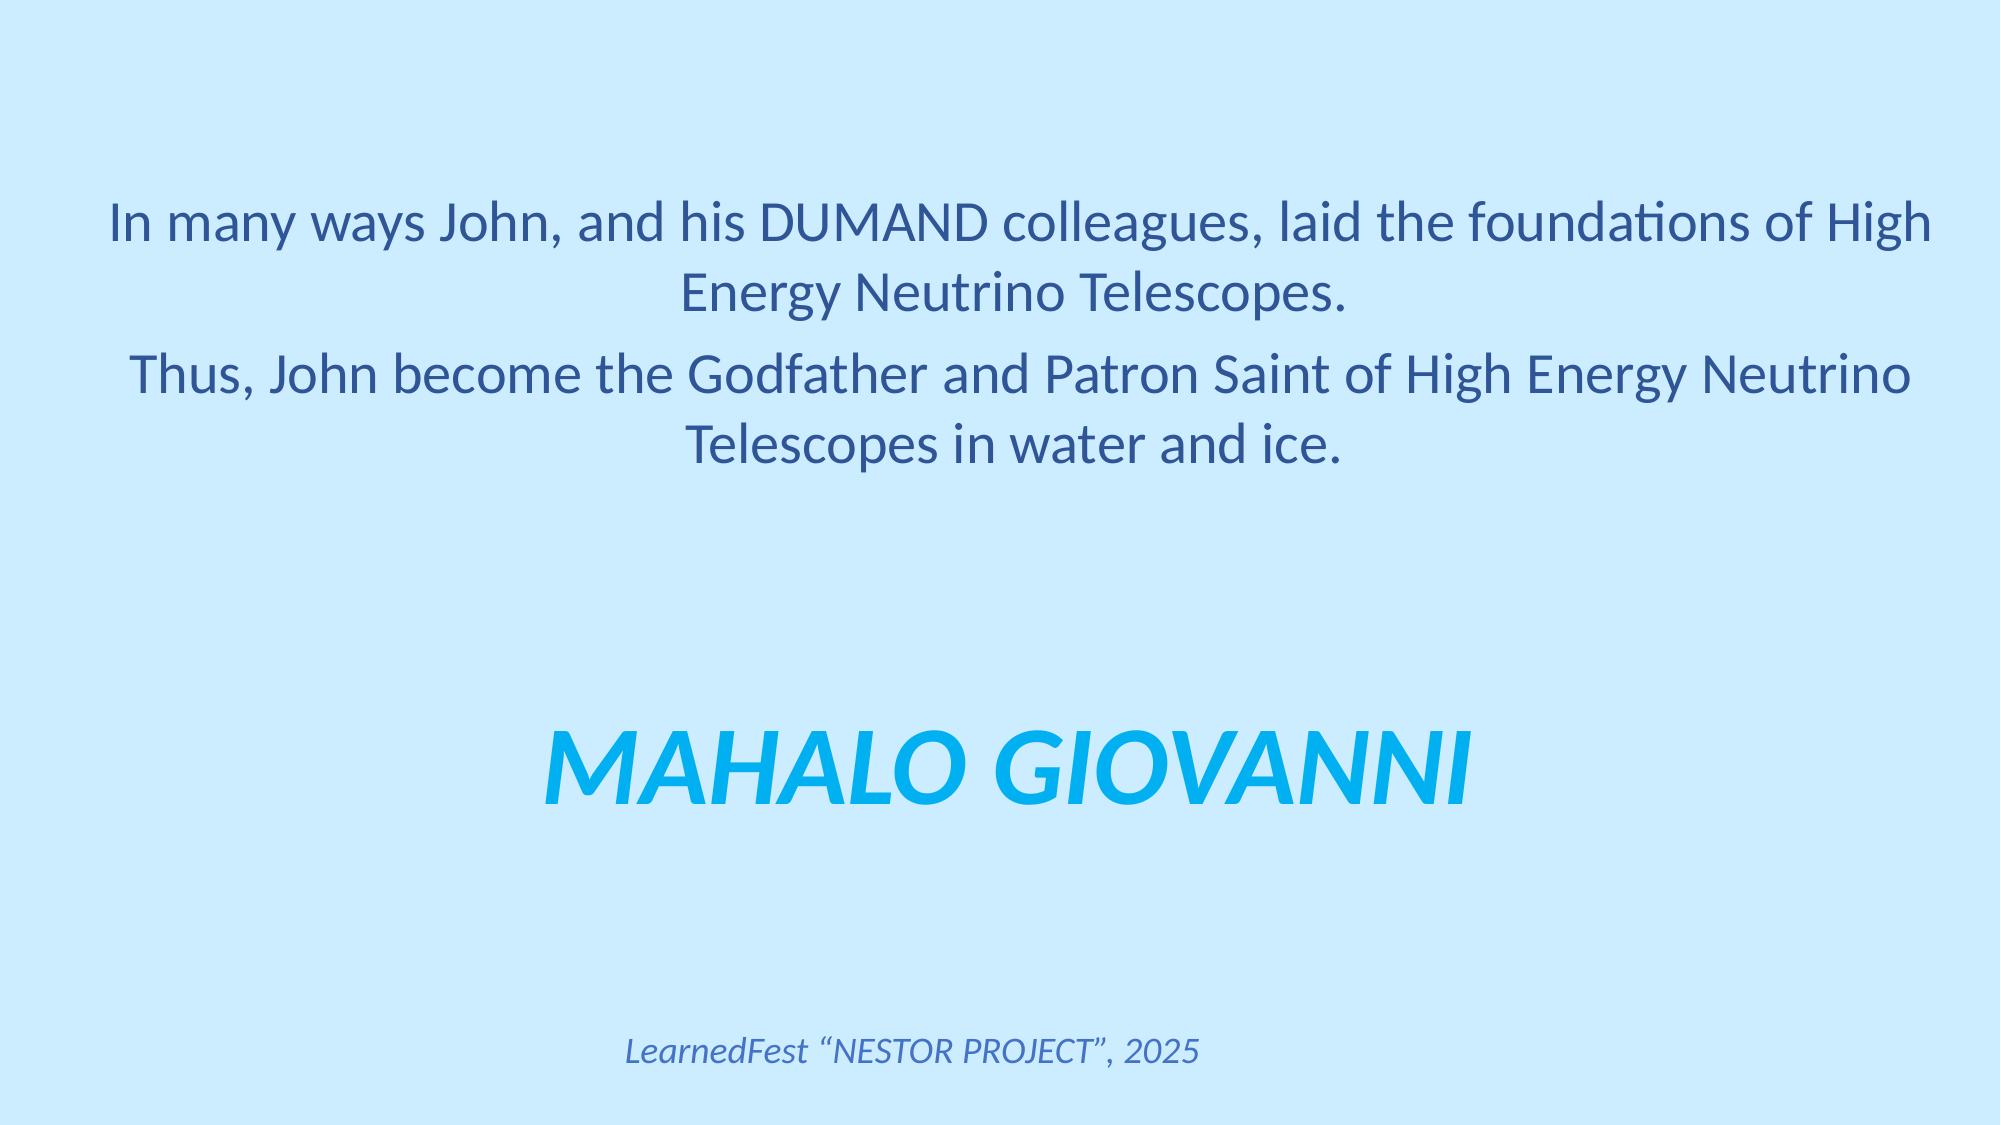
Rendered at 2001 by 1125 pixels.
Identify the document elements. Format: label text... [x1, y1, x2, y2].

text_box In many ways John, and his DUMAND colleagues, laid the foundations of High Energy Neutrino Telescopes. Thus, John become the Godfather and Patron Saint of High Energy Neutrino Telescopes in water and ice. [81, 175, 1961, 556]
text_box MAHALO GIOVANNI [92, 684, 1925, 834]
text_box LearnedFest “NESTOR PROJECT”, 2025 [593, 1018, 1232, 1079]
